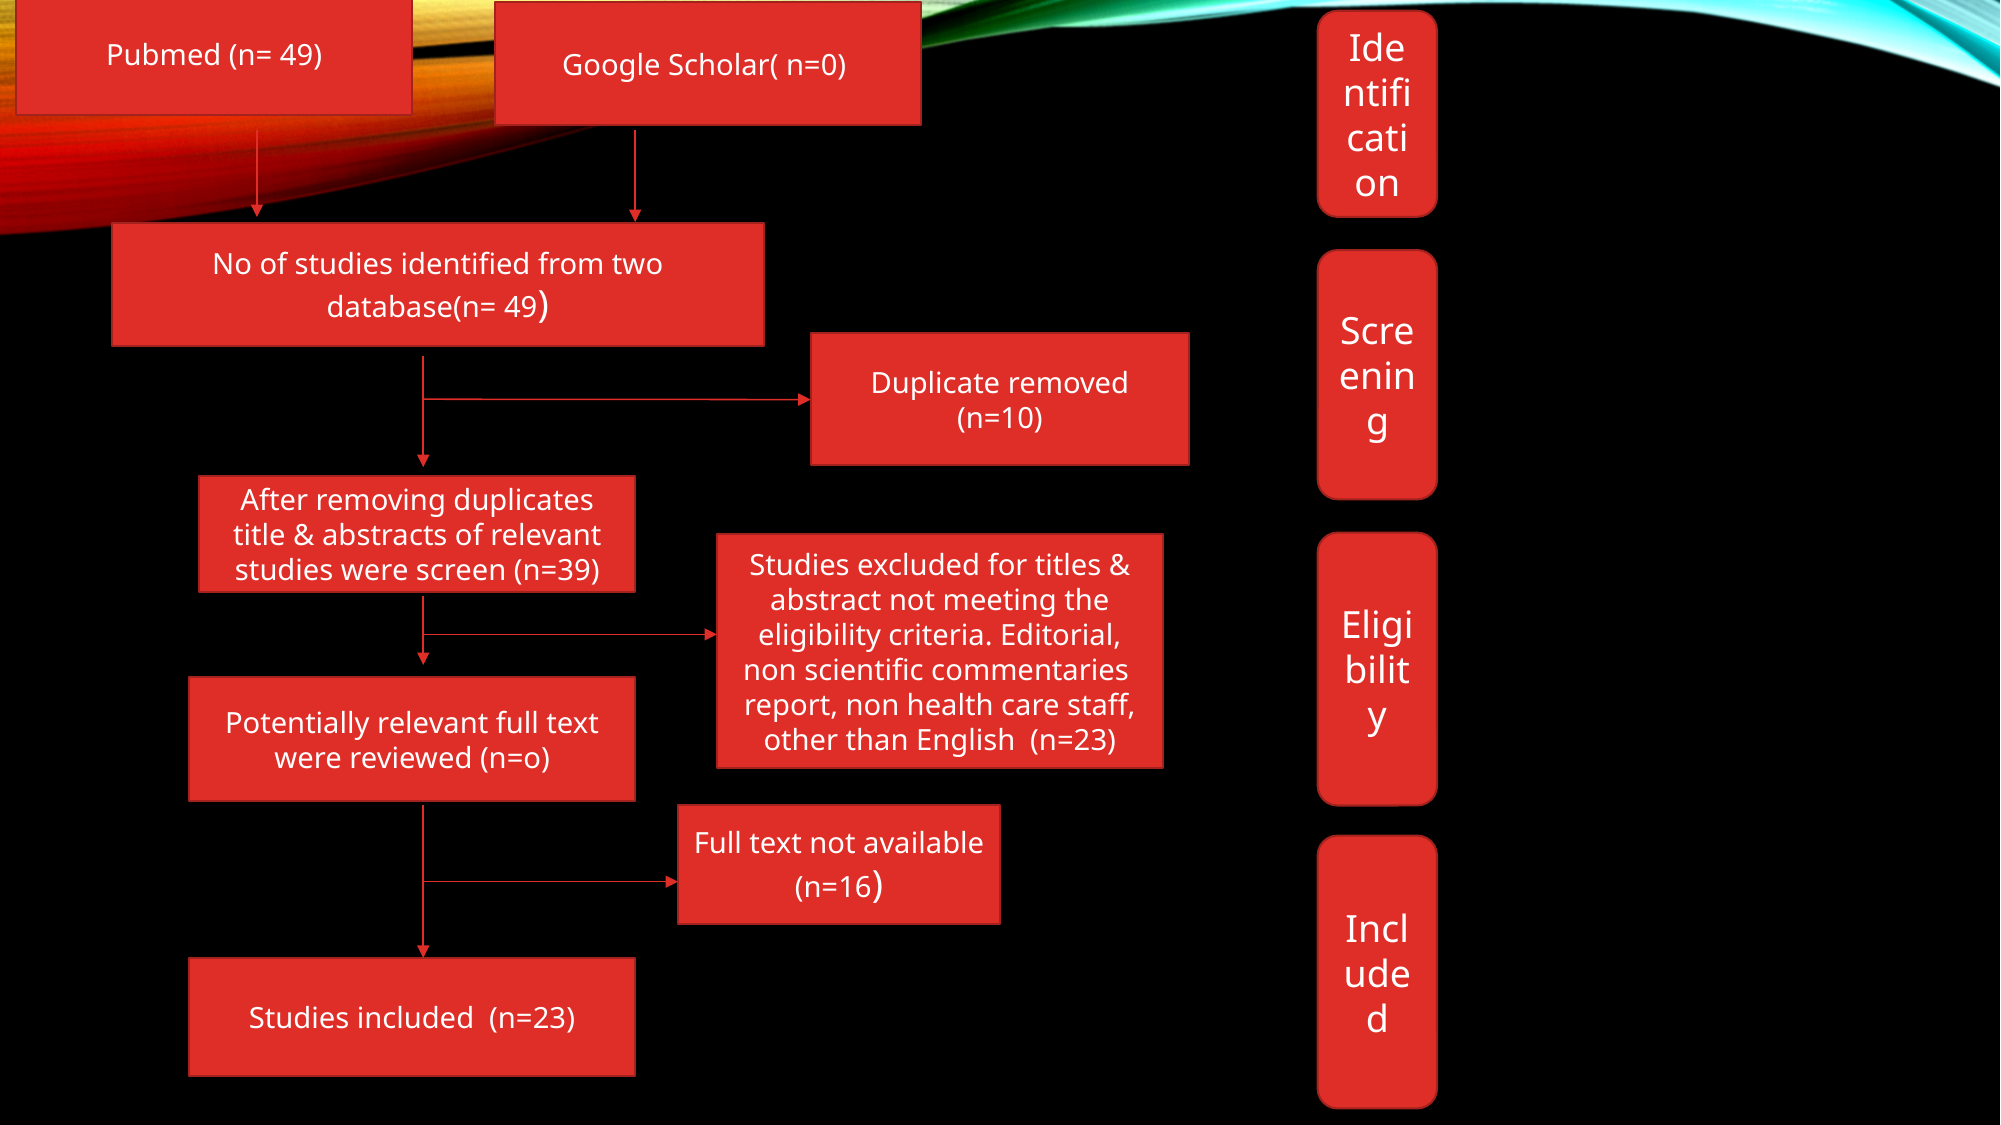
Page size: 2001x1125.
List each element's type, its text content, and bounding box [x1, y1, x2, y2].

text_box Eligibility [1316, 531, 1439, 807]
text_box Identification [1316, 9, 1439, 218]
text_box No of studies identified from two database(n= 49) [111, 222, 765, 347]
text_box After removing duplicates title & abstracts of relevant studies were screen (n=39) [198, 475, 636, 593]
text_box Screening [1316, 249, 1439, 501]
text_box Google Scholar( n=0) [494, 1, 922, 126]
text_box Pubmed (n= 49) [15, 0, 413, 116]
picture [0, 0, 2000, 237]
text_box Included [1316, 834, 1439, 1110]
text_box Potentially relevant full text were reviewed (n=o) [188, 676, 636, 802]
text_box Duplicate removed (n=10) [810, 332, 1190, 466]
text_box Studies included (n=23) [188, 957, 636, 1077]
text_box Studies excluded for titles & abstract not meeting the eligibility criteria. Editorial, non scientific commentaries report, non health care staff, other than English (n=23) [716, 533, 1164, 769]
text_box Full text not available (n=16) [677, 804, 1001, 925]
